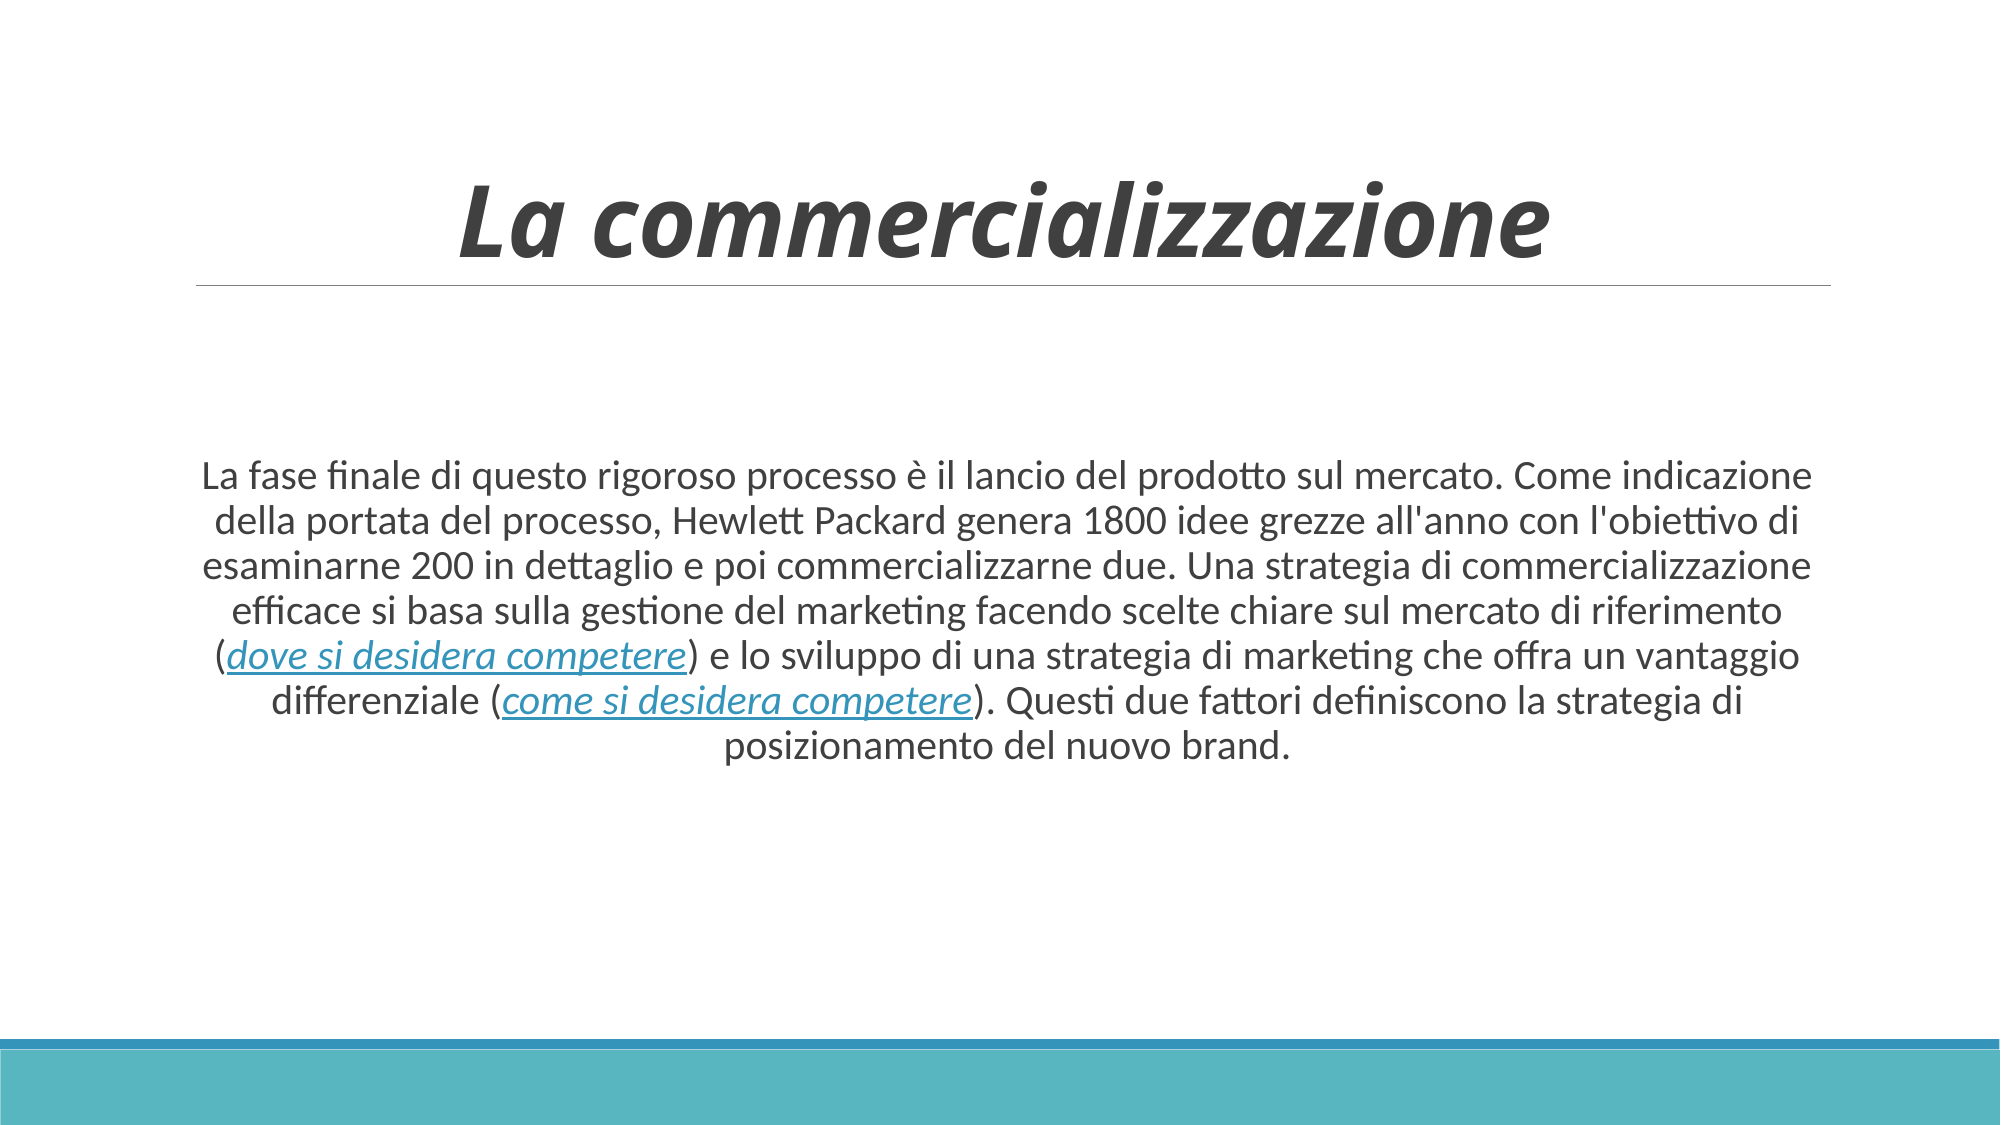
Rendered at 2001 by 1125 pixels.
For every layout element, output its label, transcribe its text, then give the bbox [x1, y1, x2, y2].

list La fase finale di questo rigoroso processo è il lancio del prodotto sul mercato. Come indicazione della portata del processo, Hewlett Packard genera 1800 idee grezze all'anno con l'obiettivo di esaminarne 200 in dettaglio e poi commercializzarne due. Una strategia di commercializzazione efficace si basa sulla gestione del marketing facendo scelte chiare sul mercato di riferimento (dove si desidera competere) e lo sviluppo di una strategia di marketing che offra un vantaggio differenziale (come si desidera competere). Questi due fattori definiscono la strategia di posizionamento del nuovo brand. [174, 445, 1825, 878]
title La commercializzazione [180, 47, 1830, 285]
